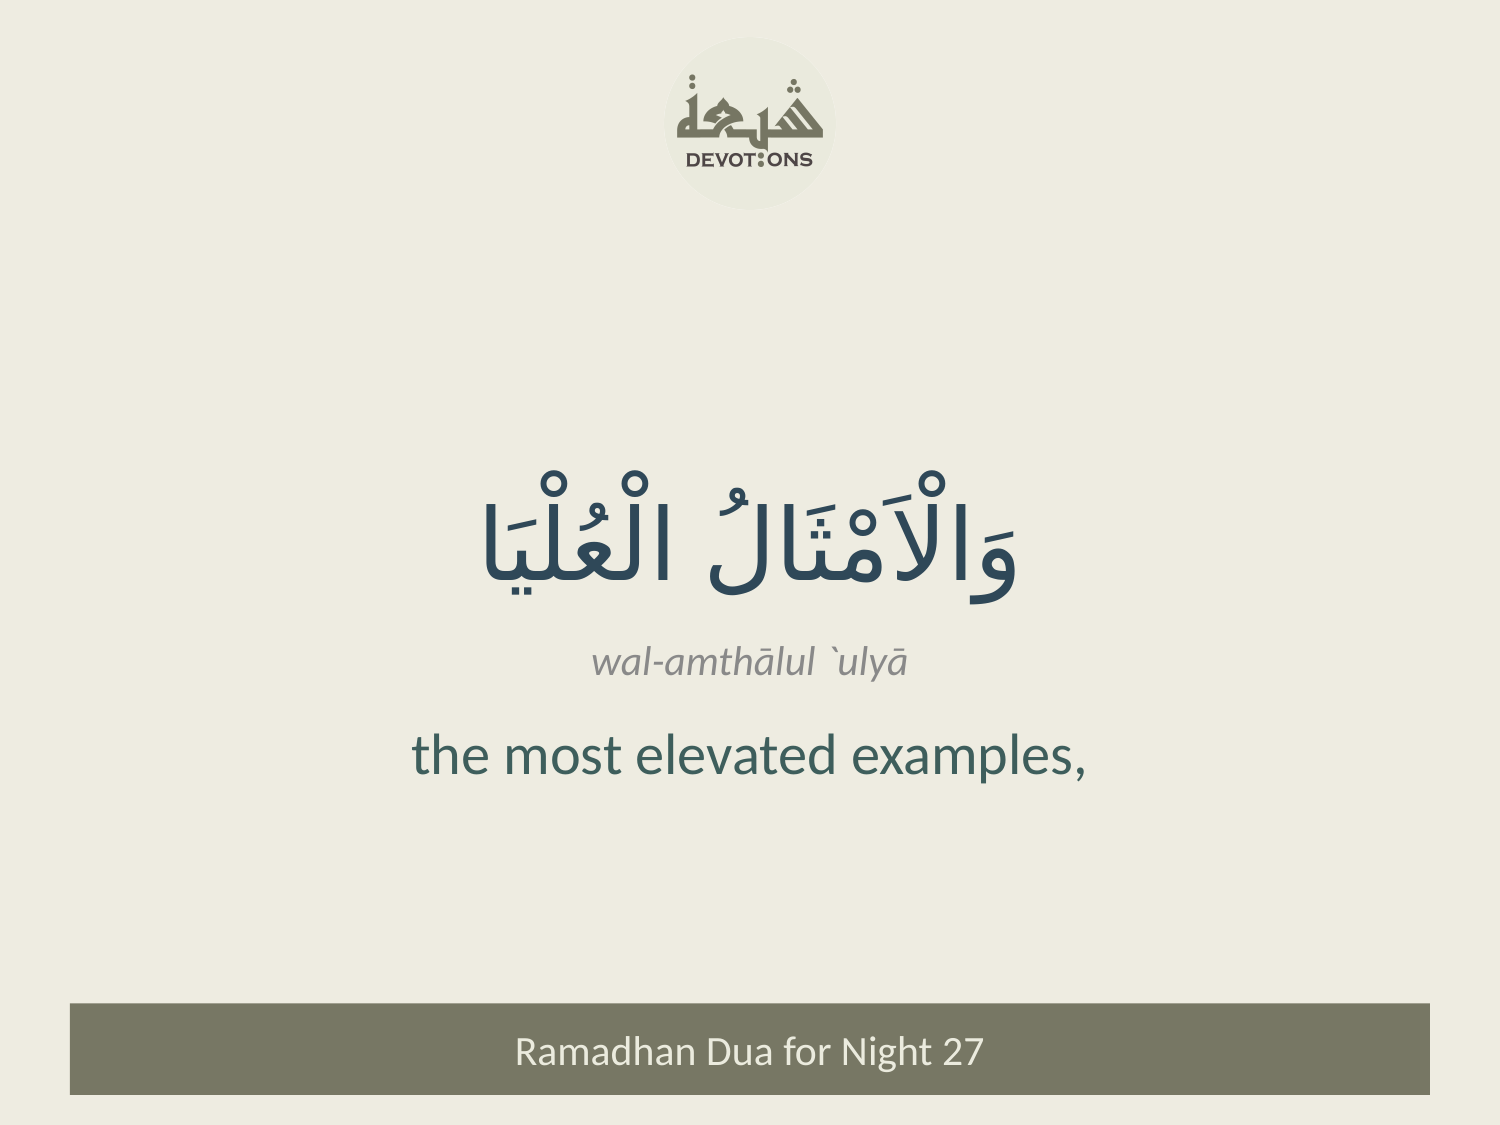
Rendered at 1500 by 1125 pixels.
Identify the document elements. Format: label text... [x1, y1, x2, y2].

picture [656, 29, 844, 203]
list وَالْاَمْثَالُ الْعُلْيَا wal-amthālul `ulyā the most elevated examples, [69, 203, 1430, 1003]
list Ramadhan Dua for Night 27 [69, 1003, 1430, 1095]
